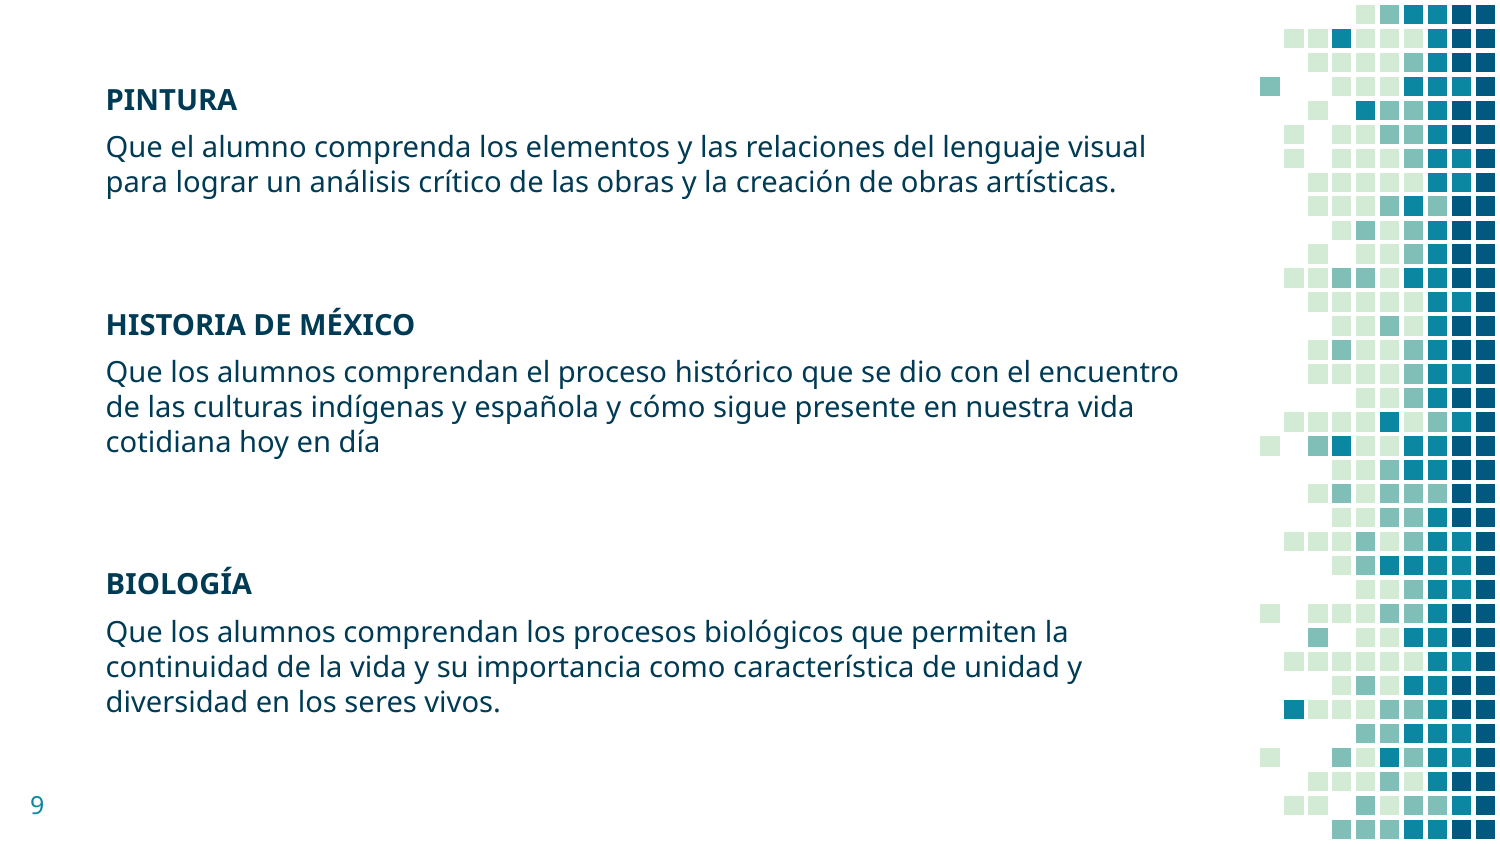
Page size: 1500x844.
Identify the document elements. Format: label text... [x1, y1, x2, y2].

slide_number 9 [15, 774, 105, 839]
subtitle PINTURA Que el alumno comprenda los elementos y las relaciones del lenguaje visual para lograr un análisis crítico de las obras y la creación de obras artísticas. HISTORIA DE MÉXICO Que los alumnos comprendan el proceso histórico que se dio con el encuentro de las culturas indígenas y española y cómo sigue presente en nuestra vida cotidiana hoy en día BIOLOGÍA Que los alumnos comprendan los procesos biológicos que permiten la continuidad de la vida y su importancia como característica de unidad y diversidad en los seres vivos. [90, 65, 1216, 775]
